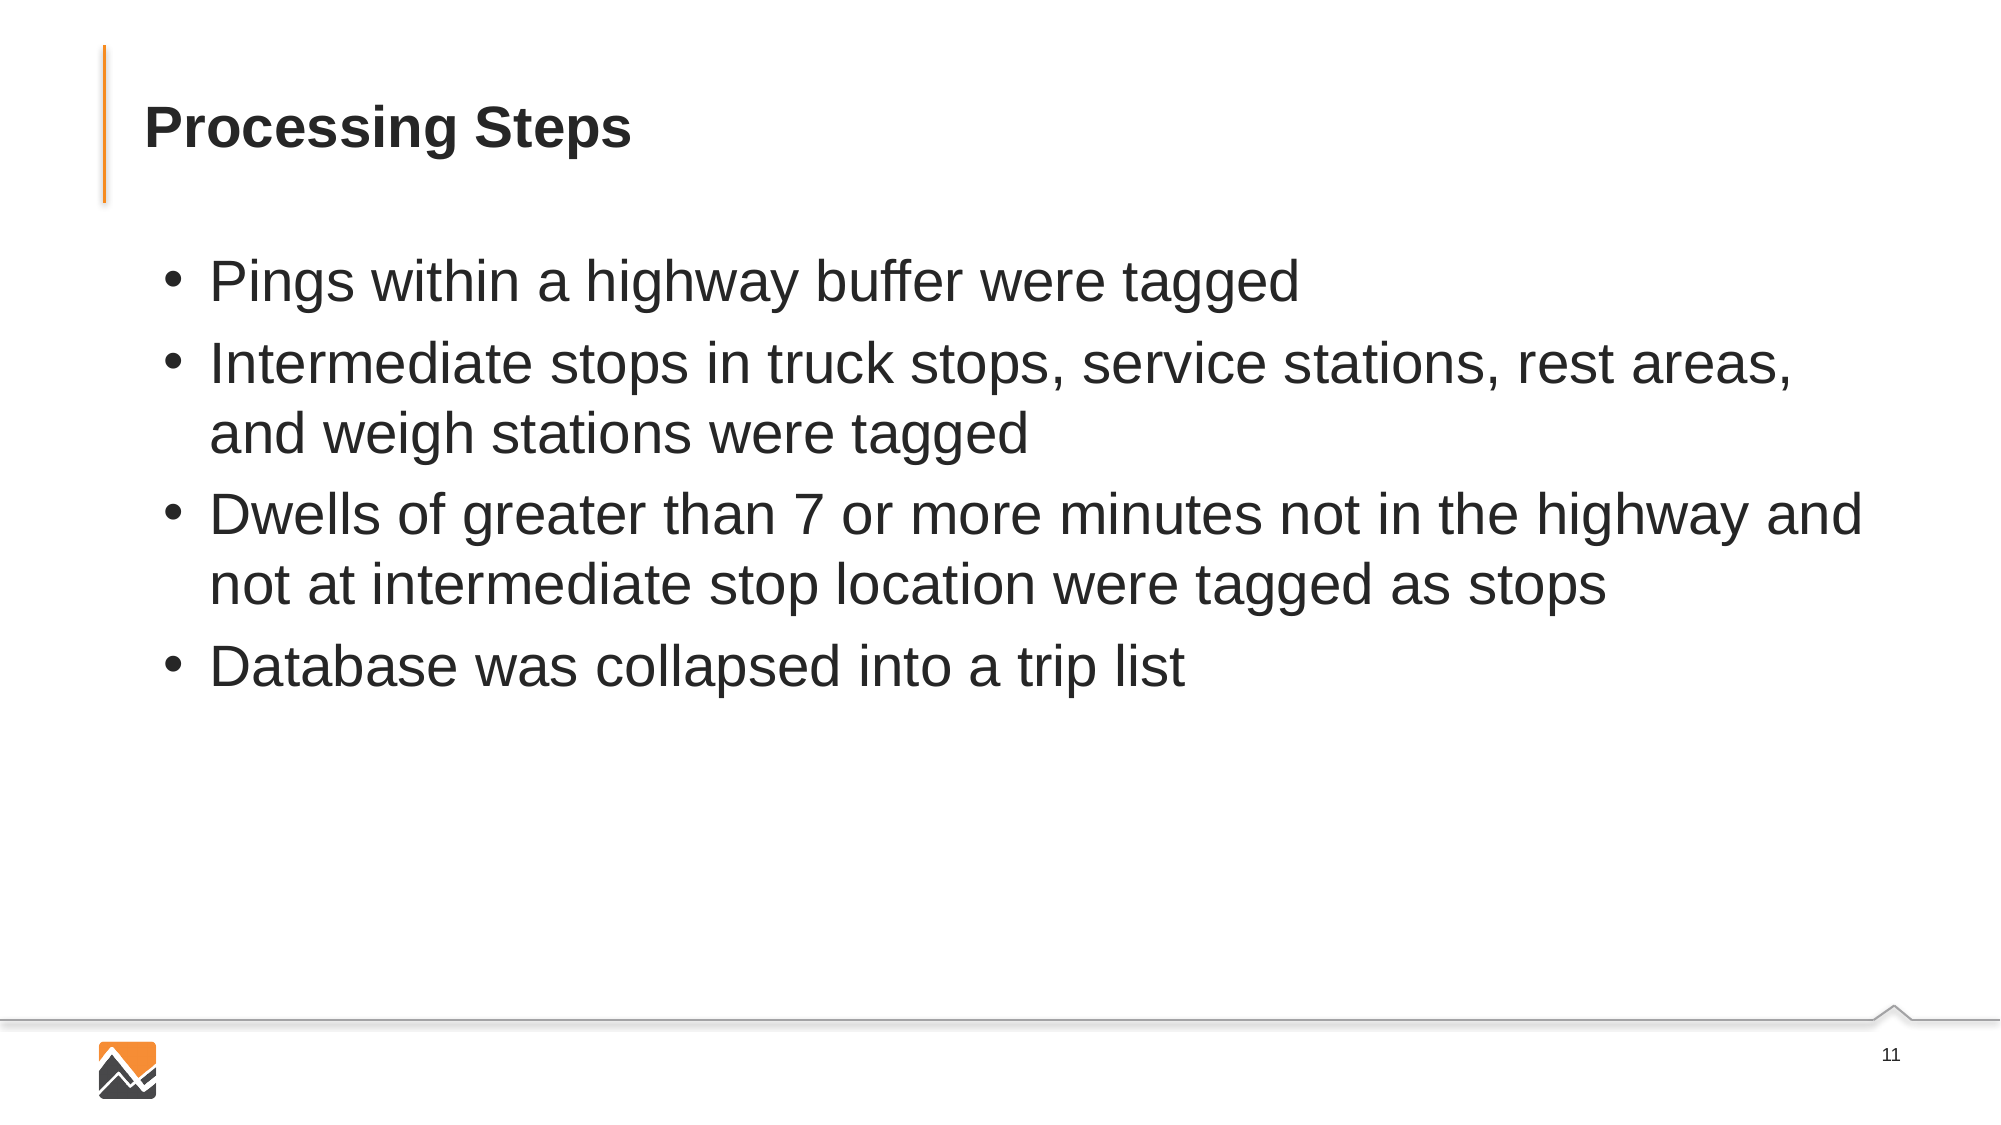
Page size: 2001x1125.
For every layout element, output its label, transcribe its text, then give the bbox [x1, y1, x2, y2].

title Processing Steps [129, 45, 1900, 203]
picture [87, 1029, 167, 1110]
list Pings within a highway buffer were tagged Intermediate stops in truck stops, service stations, rest areas, and weigh stations were tagged Dwells of greater than 7 or more minutes not in the highway and not at intermediate stop location were tagged as stops Database was collapsed into a trip list [129, 235, 1900, 953]
